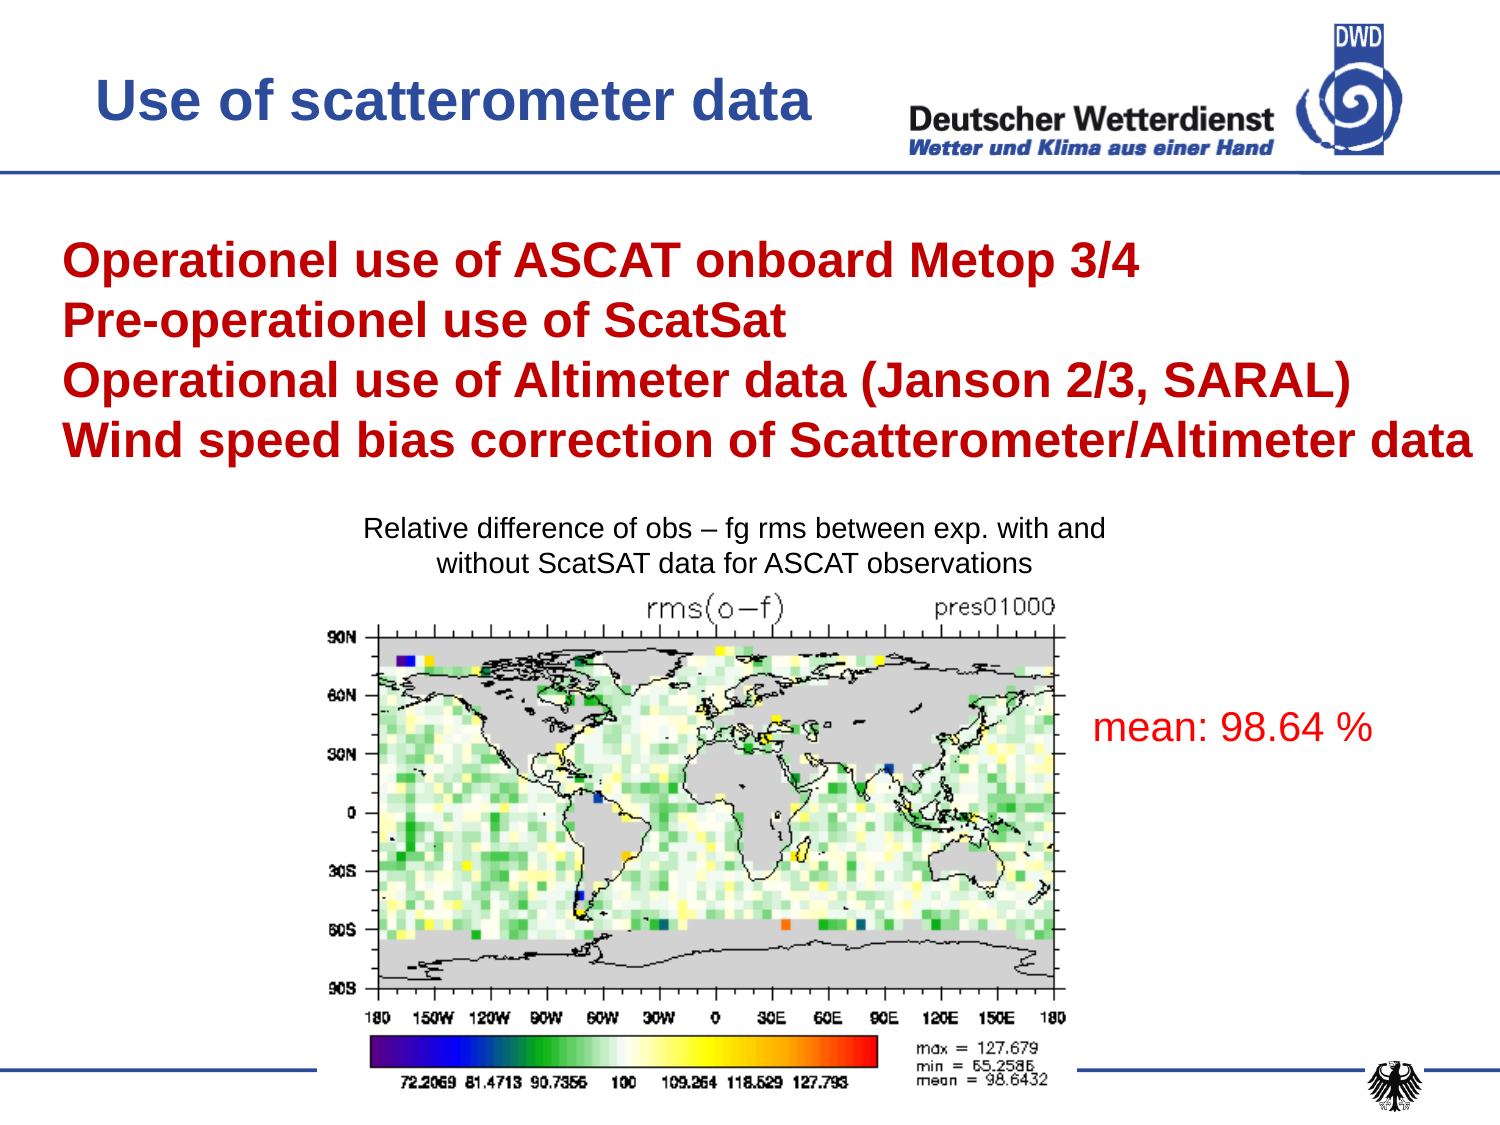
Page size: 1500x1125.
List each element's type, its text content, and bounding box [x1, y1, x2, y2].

text_box Use of scatterometer data [80, 54, 828, 140]
picture [317, 587, 1077, 1095]
text_box mean: 98.64 % [1081, 692, 1389, 758]
picture [1365, 1059, 1424, 1113]
text_box Operationel use of ASCAT onboard Metop 3/4 Pre-operationel use of ScatSat Operational use of Altimeter data (Janson 2/3, SARAL) Wind speed bias correction of Scatterometer/Altimeter data [47, 219, 1500, 475]
picture [909, 23, 1403, 156]
text_box Relative difference of obs – fg rms between exp. with and without ScatSAT data for ASCAT observations [348, 502, 1123, 587]
